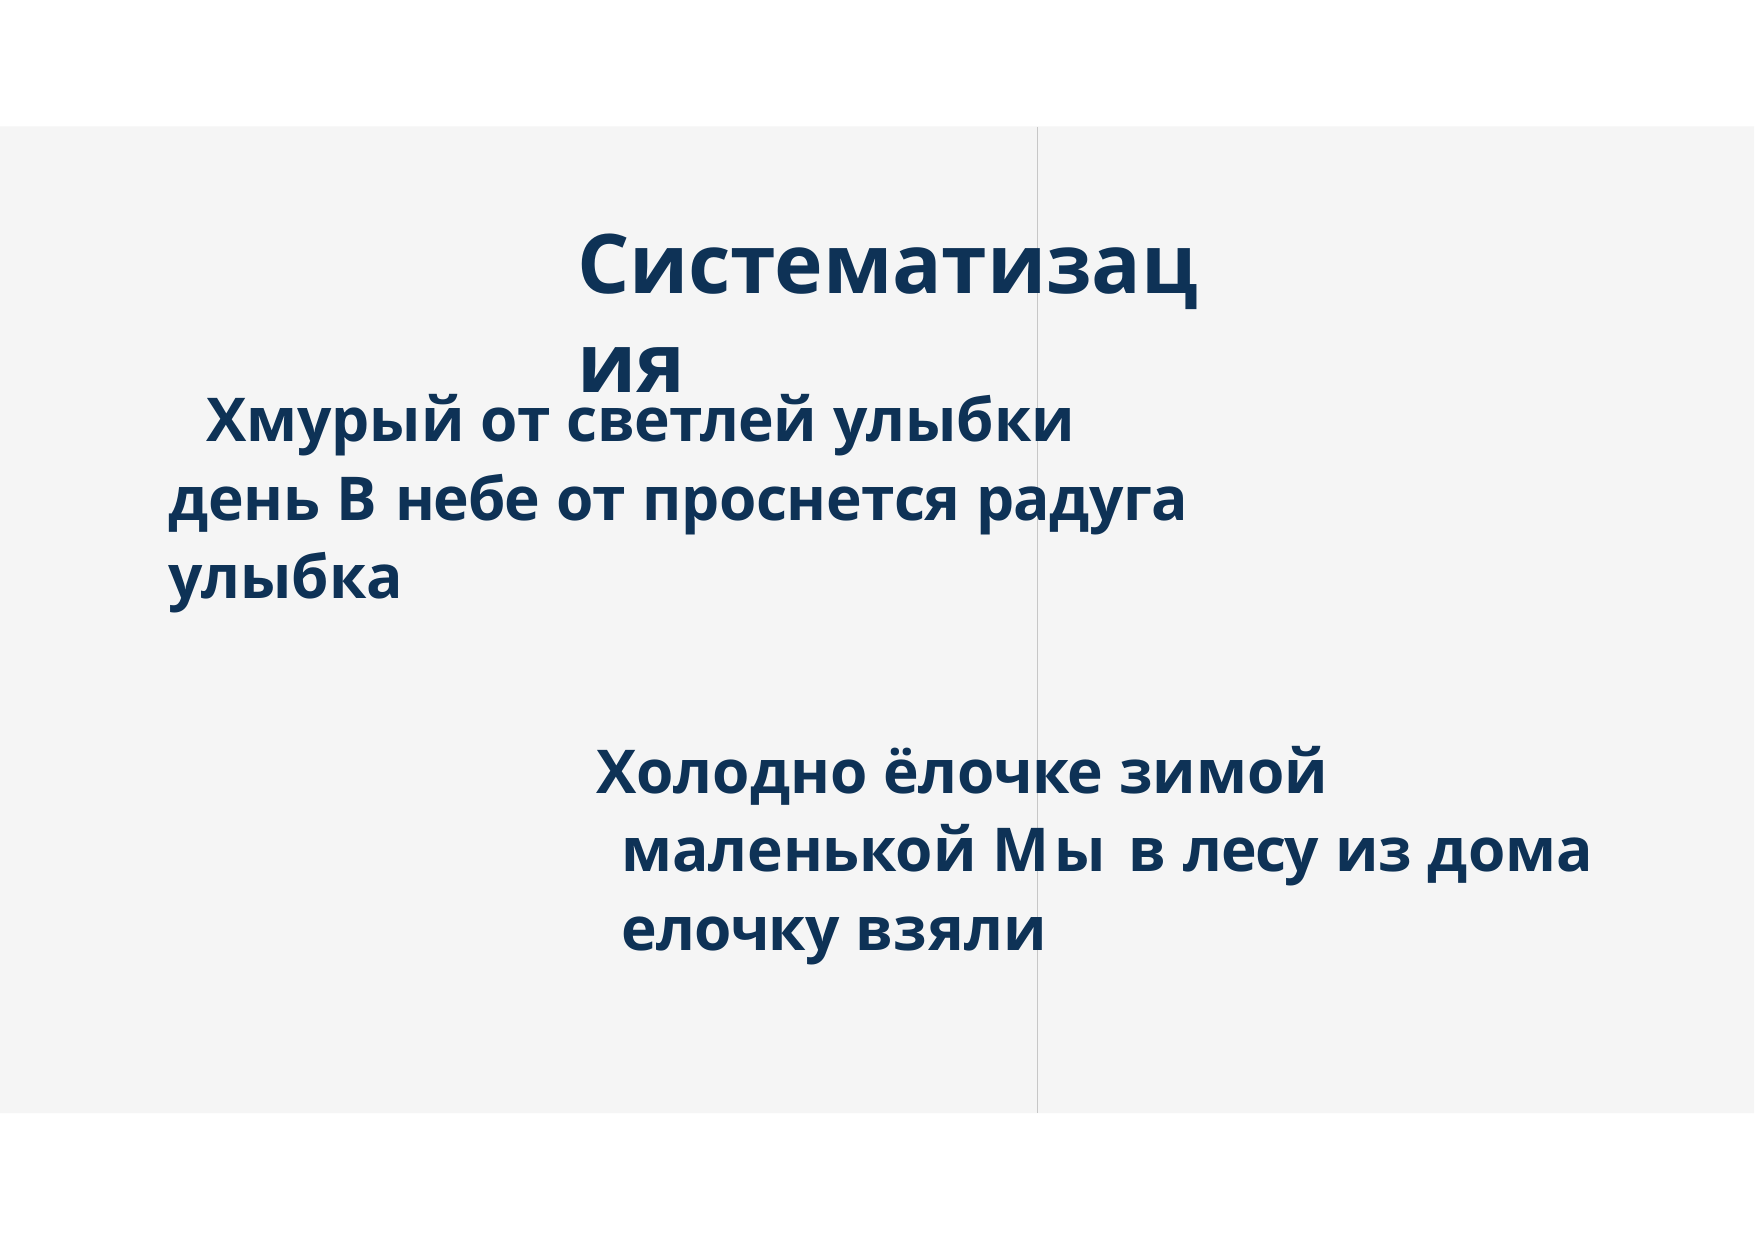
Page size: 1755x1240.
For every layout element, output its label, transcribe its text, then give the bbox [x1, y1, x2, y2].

text_box Хмурый от светлей улыбки день В небе от проснется радуга улыбка Холодно ёлочке зимой маленькой Мы в лесу из дома елочку взяли [166, 373, 1599, 963]
title Систематизация [575, 208, 1236, 373]
